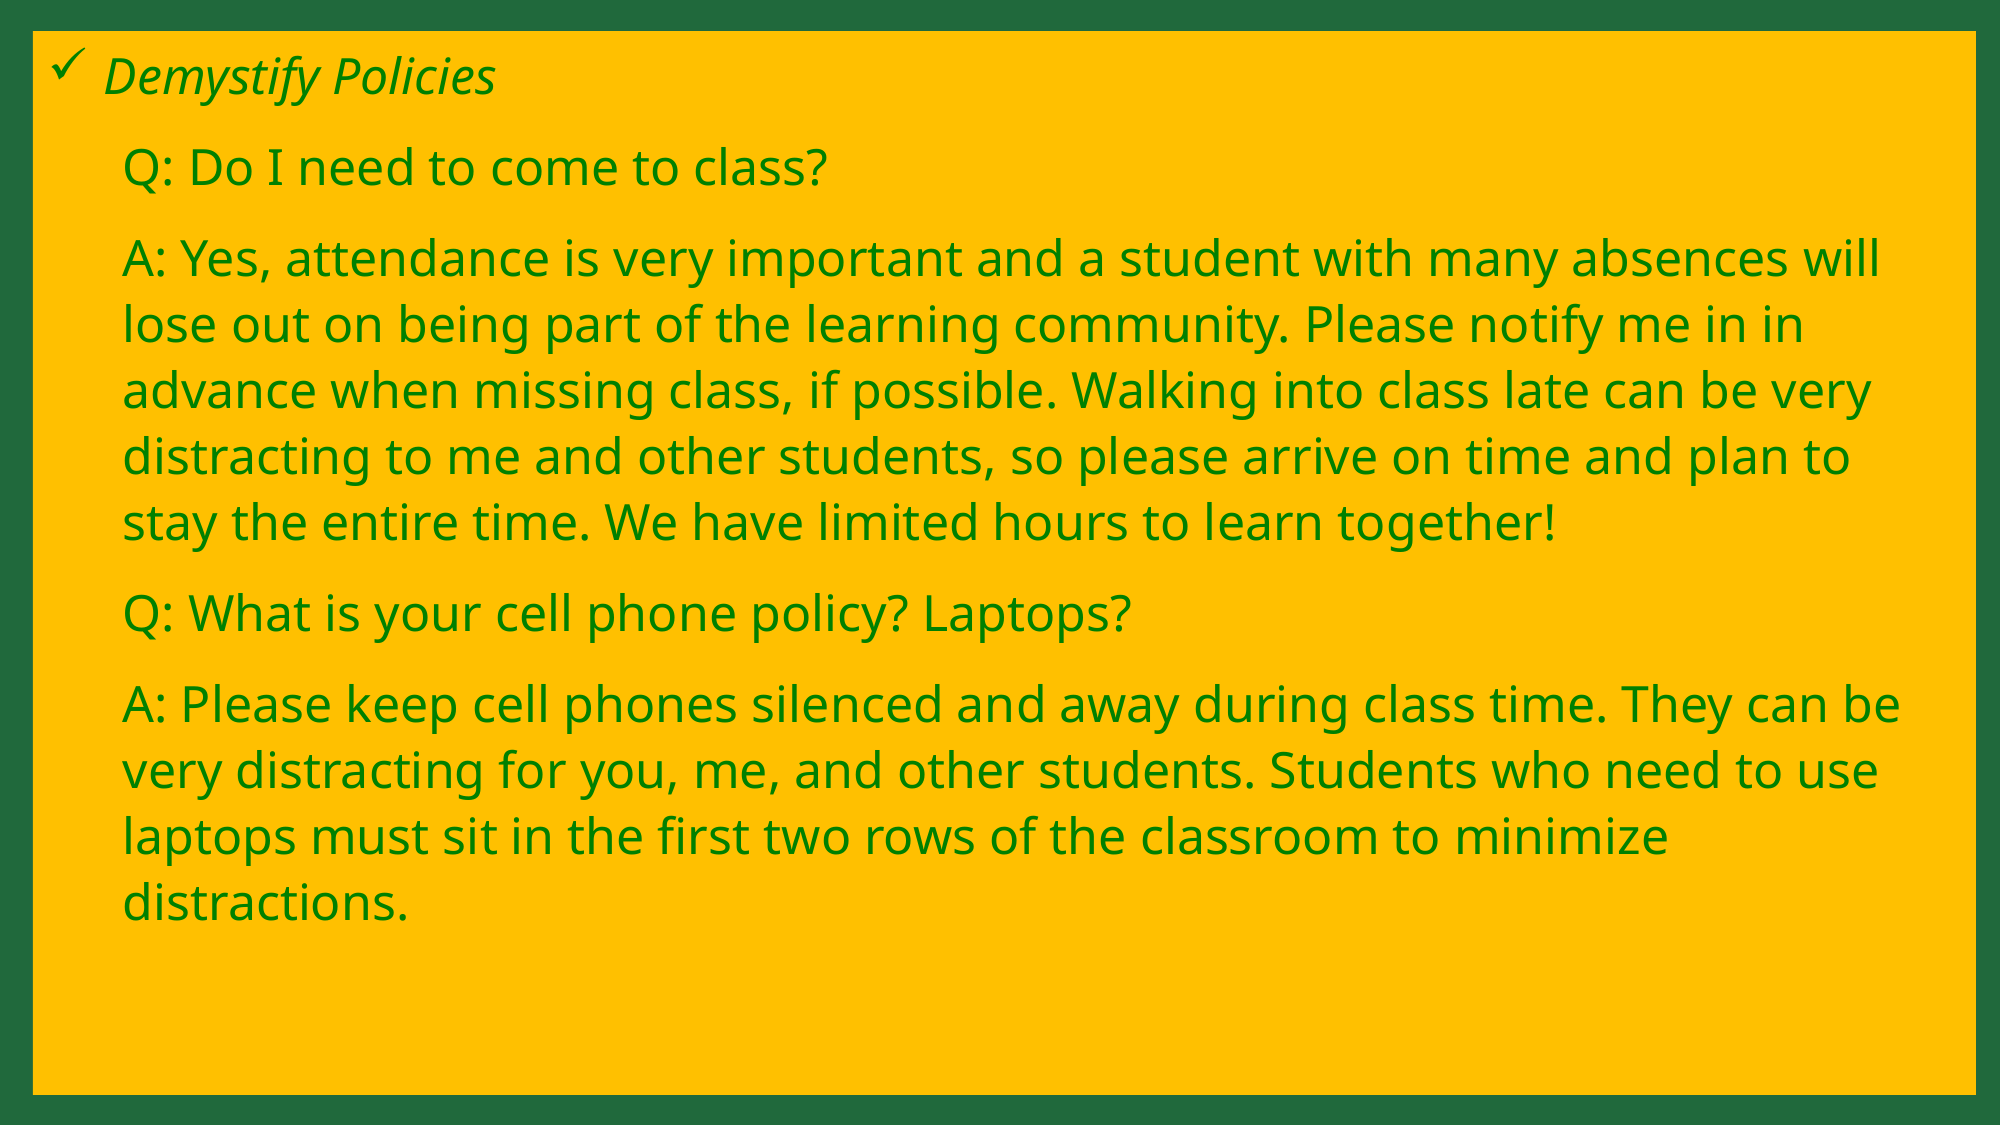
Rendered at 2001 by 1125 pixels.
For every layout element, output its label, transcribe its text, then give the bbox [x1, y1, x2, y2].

list Demystify Policies Q: Do I need to come to class? A: Yes, attendance is very important and a student with many absences will lose out on being part of the learning community. Please notify me in in advance when missing class, if possible. Walking into class late can be very distracting to me and other students, so please arrive on time and plan to stay the entire time. We have limited hours to learn together! Q: What is your cell phone policy? Laptops? A: Please keep cell phones silenced and away during class time. They can be very distracting for you, me, and other students. Students who need to use laptops must sit in the first two rows of the classroom to minimize distractions. [32, 31, 1976, 1095]
